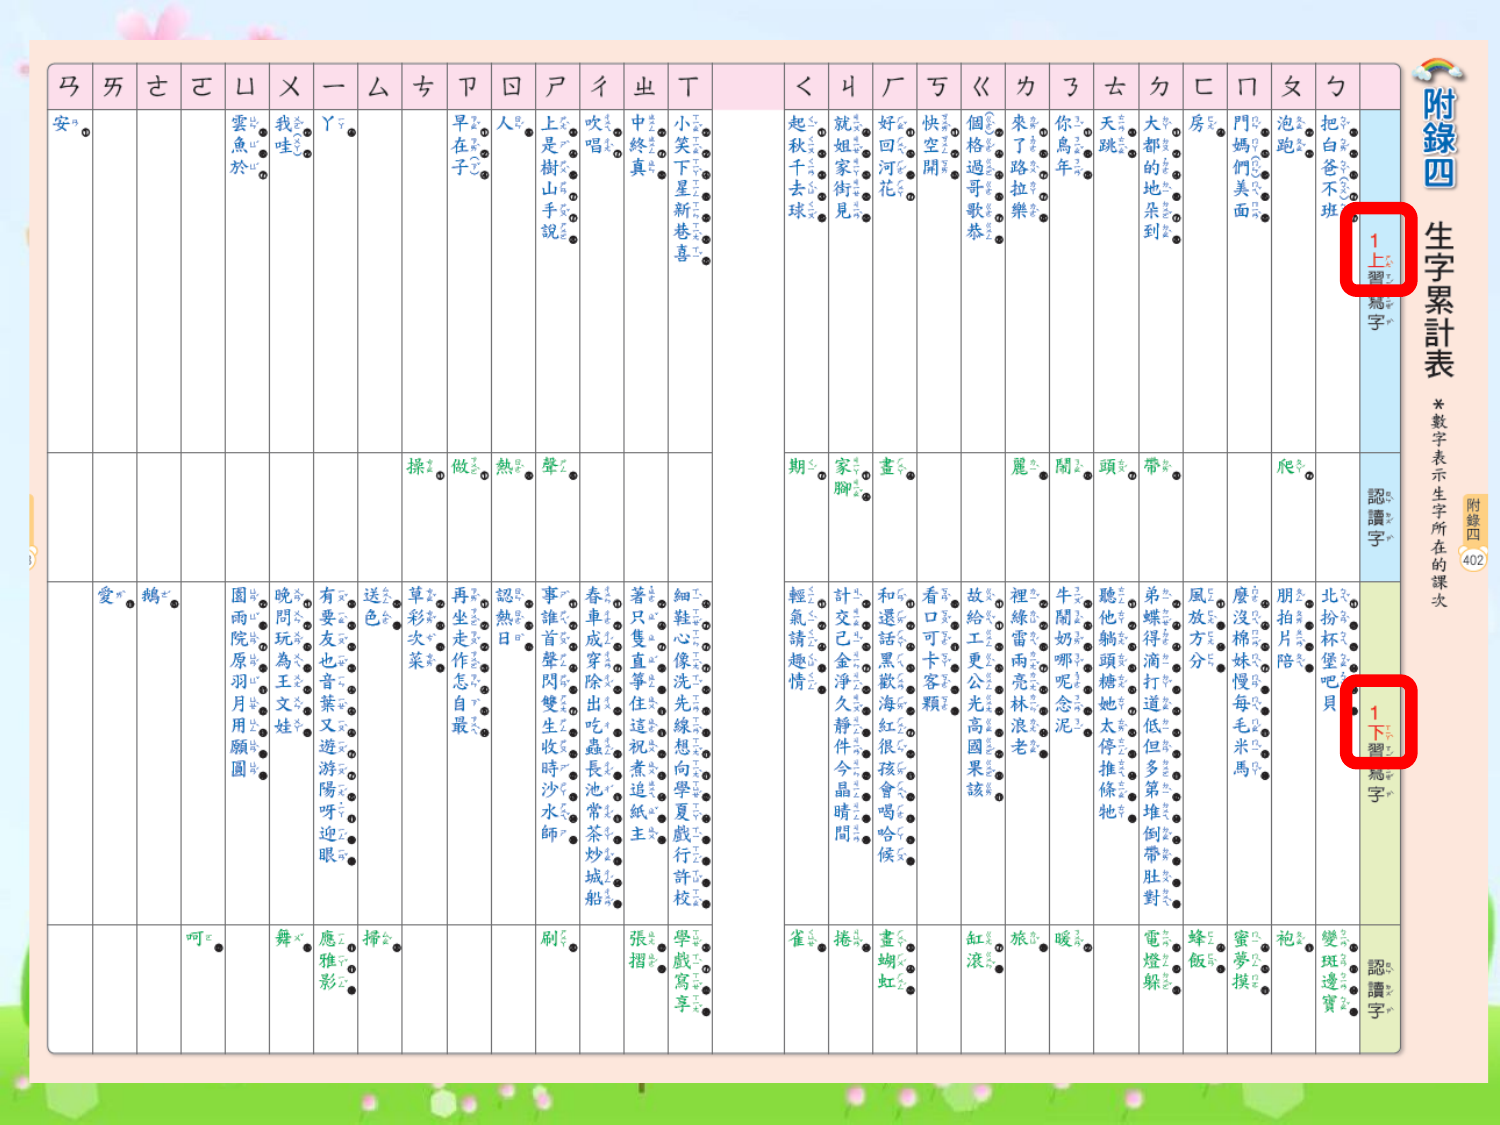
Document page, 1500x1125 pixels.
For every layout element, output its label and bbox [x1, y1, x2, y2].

list [29, 40, 1489, 1083]
picture [0, 0, 1500, 1125]
